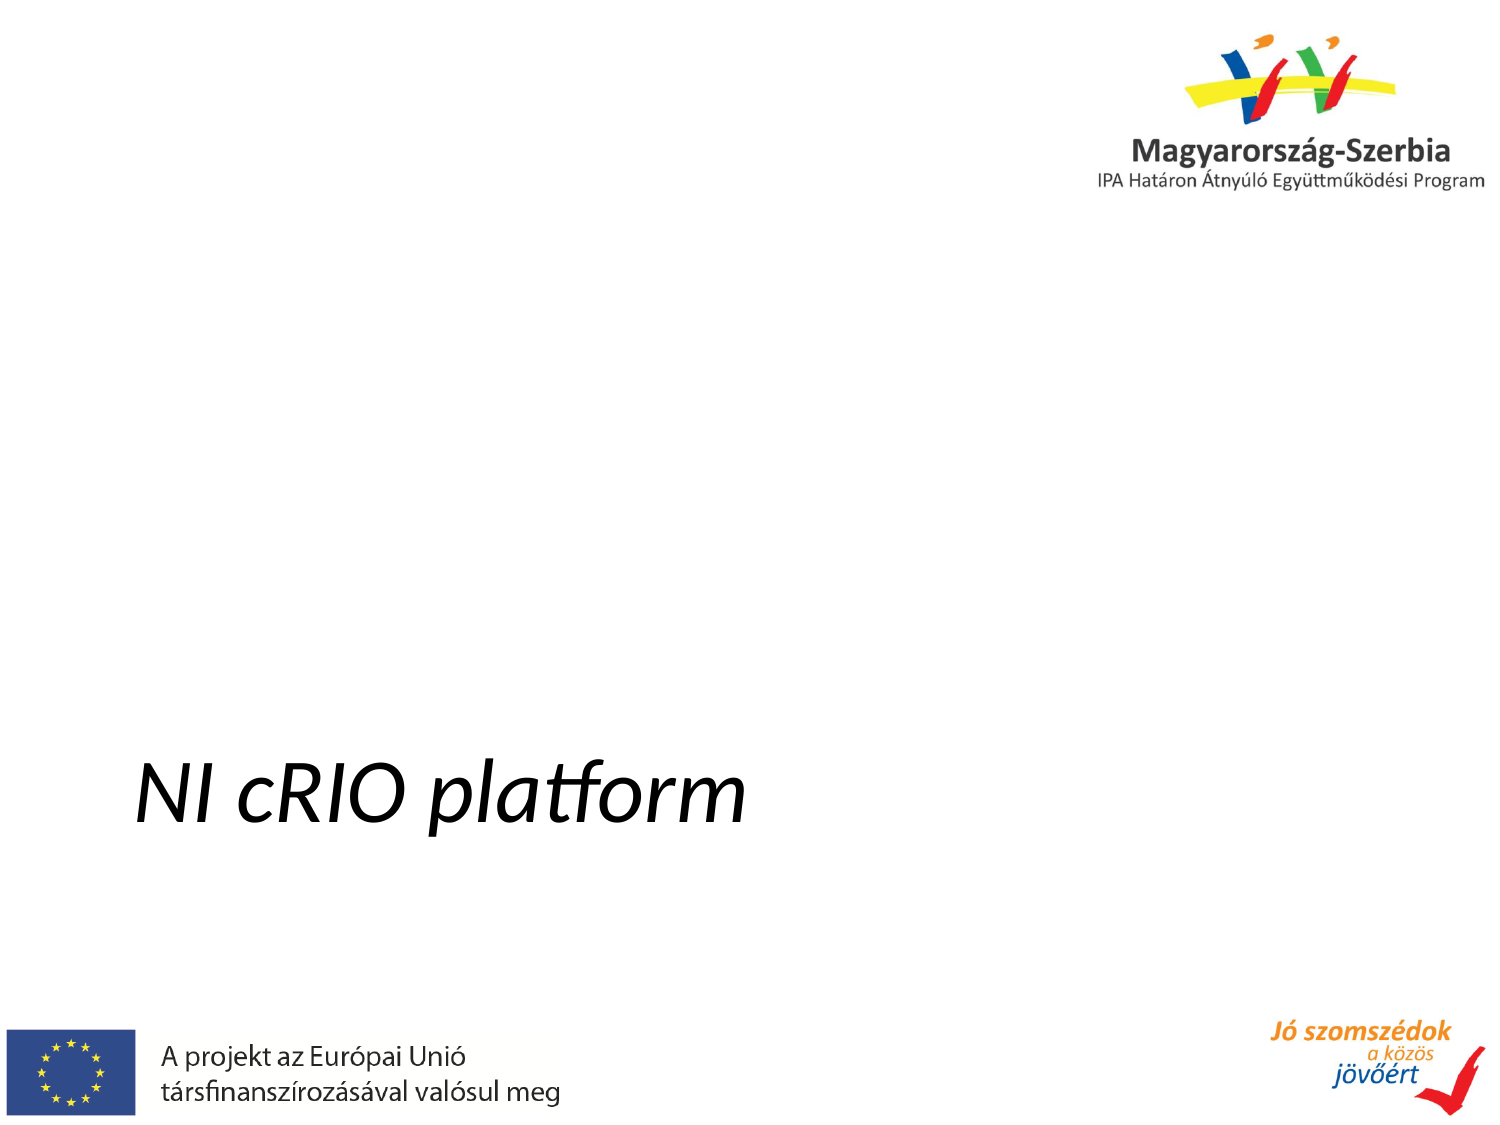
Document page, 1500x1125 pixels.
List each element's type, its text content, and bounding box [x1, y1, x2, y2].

picture [1080, 27, 1497, 197]
title NI cRIO platform [118, 722, 1394, 947]
picture [1266, 1009, 1495, 1119]
picture [5, 1028, 561, 1116]
